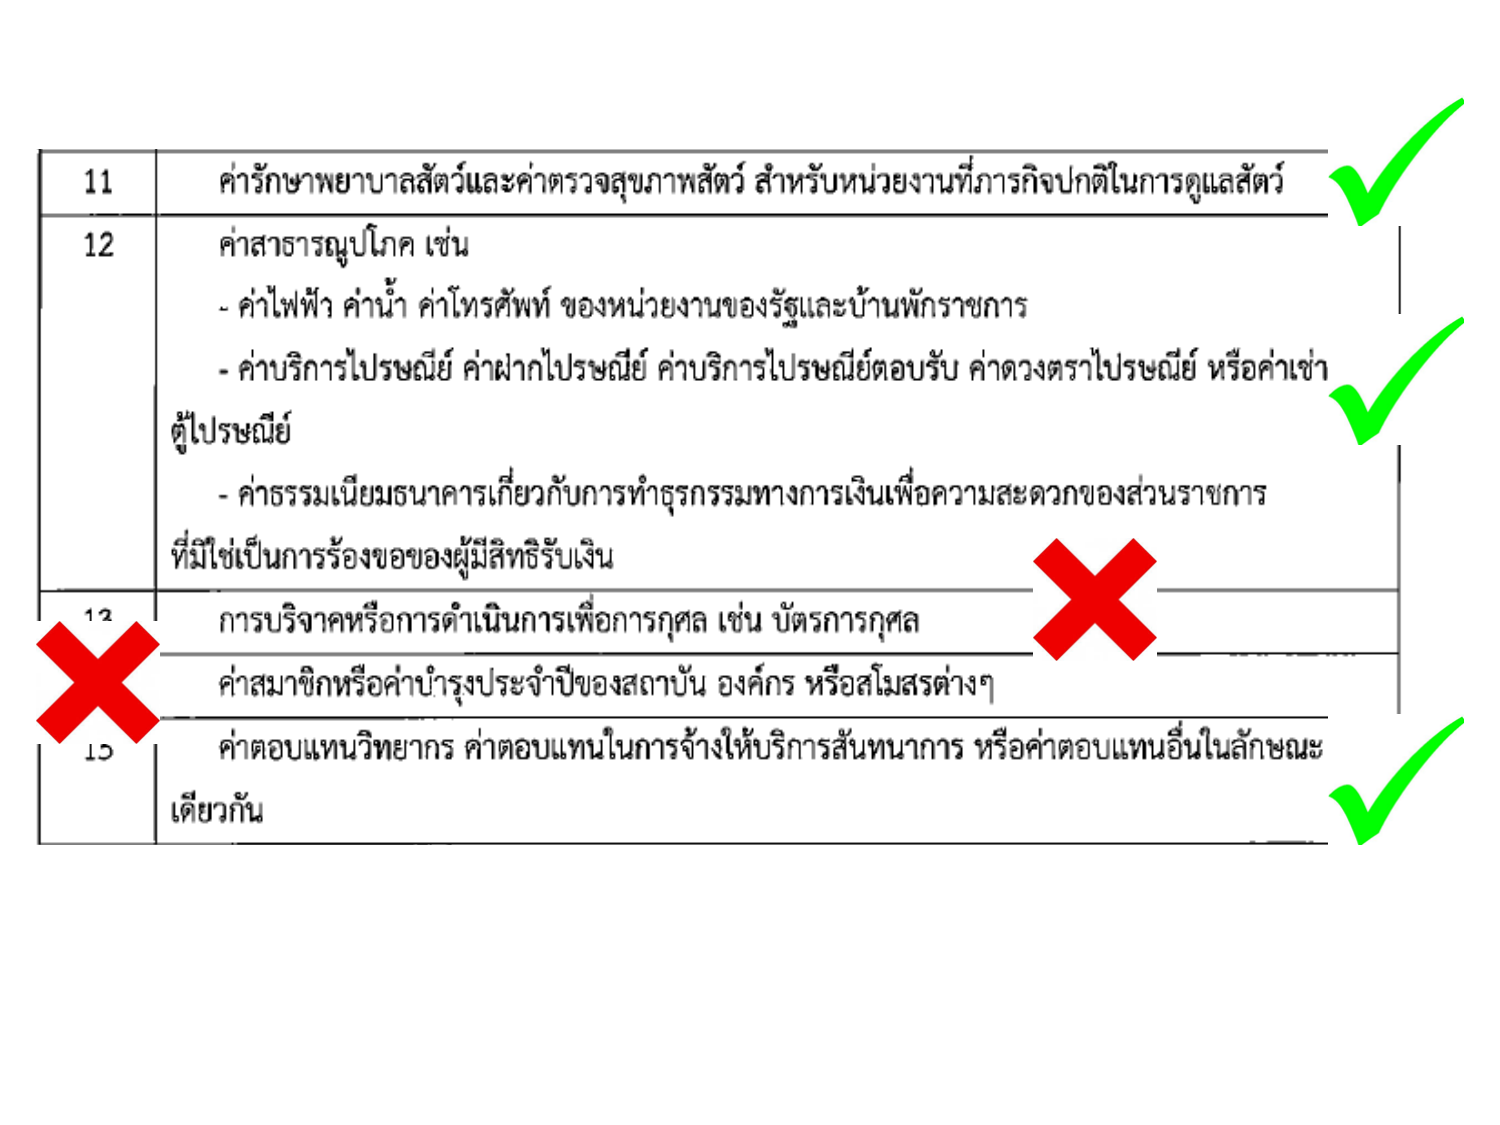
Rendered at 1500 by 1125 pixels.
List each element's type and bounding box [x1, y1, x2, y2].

picture [32, 95, 1464, 845]
